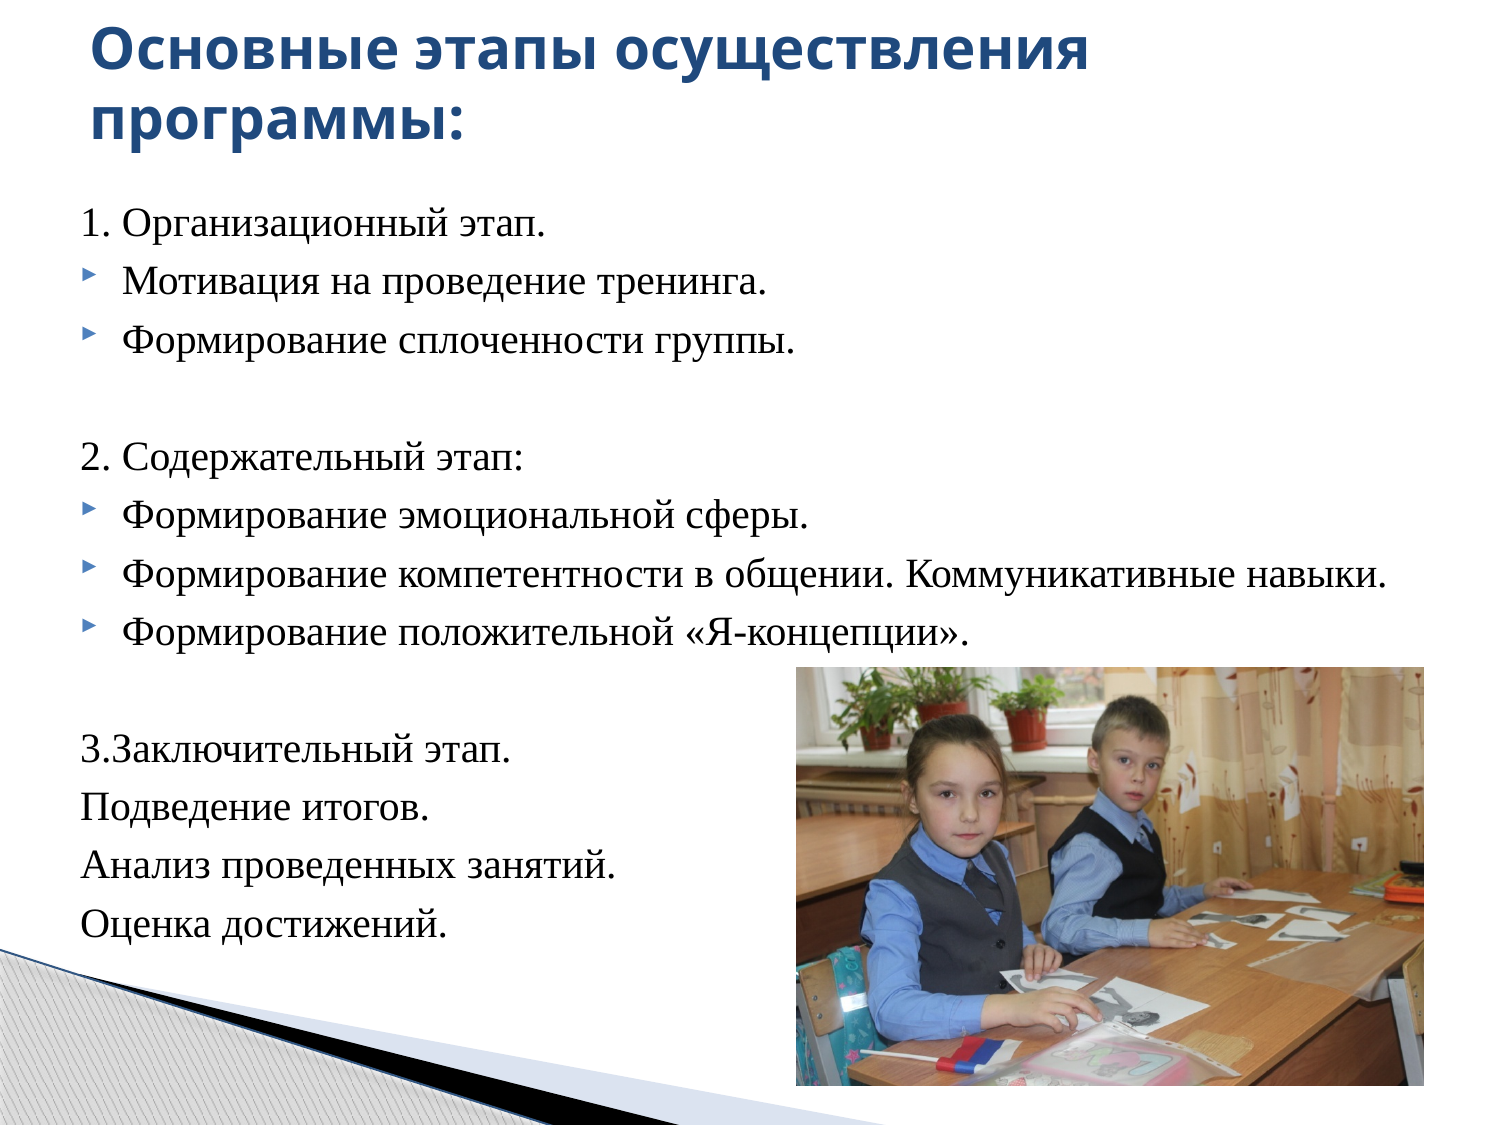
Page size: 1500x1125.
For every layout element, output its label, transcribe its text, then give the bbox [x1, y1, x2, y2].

title Основные этапы осуществления программы: [75, 45, 1425, 118]
list 1. Организационный этап. Мотивация на проведение тренинга. Формирование сплоченности группы. 2. Содержательный этап: Формирование эмоциональной сферы. Формирование компетентности в общении. Коммуникативные навыки. Формирование положительной «Я-концепции». 3.Заключительный этап. Подведение итогов. Анализ проведенных занятий. Оценка достижений. [46, 128, 1454, 1079]
picture [796, 667, 1424, 1087]
